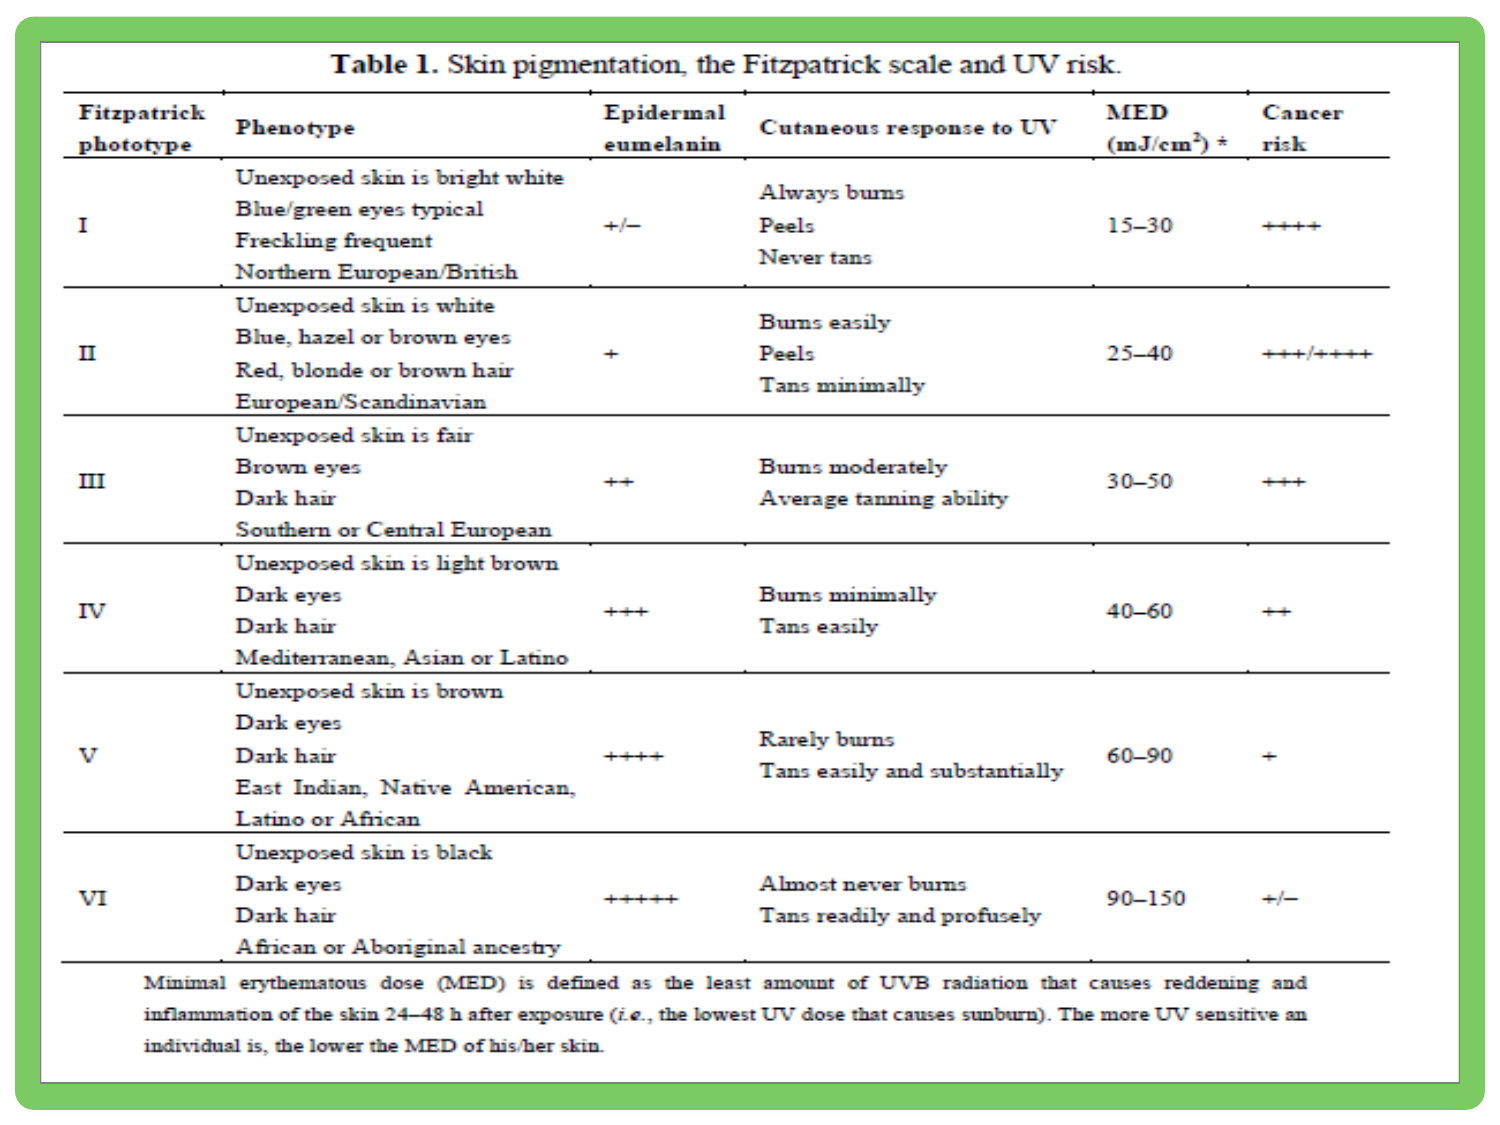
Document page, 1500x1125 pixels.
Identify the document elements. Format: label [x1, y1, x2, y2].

picture [41, 42, 1459, 1083]
